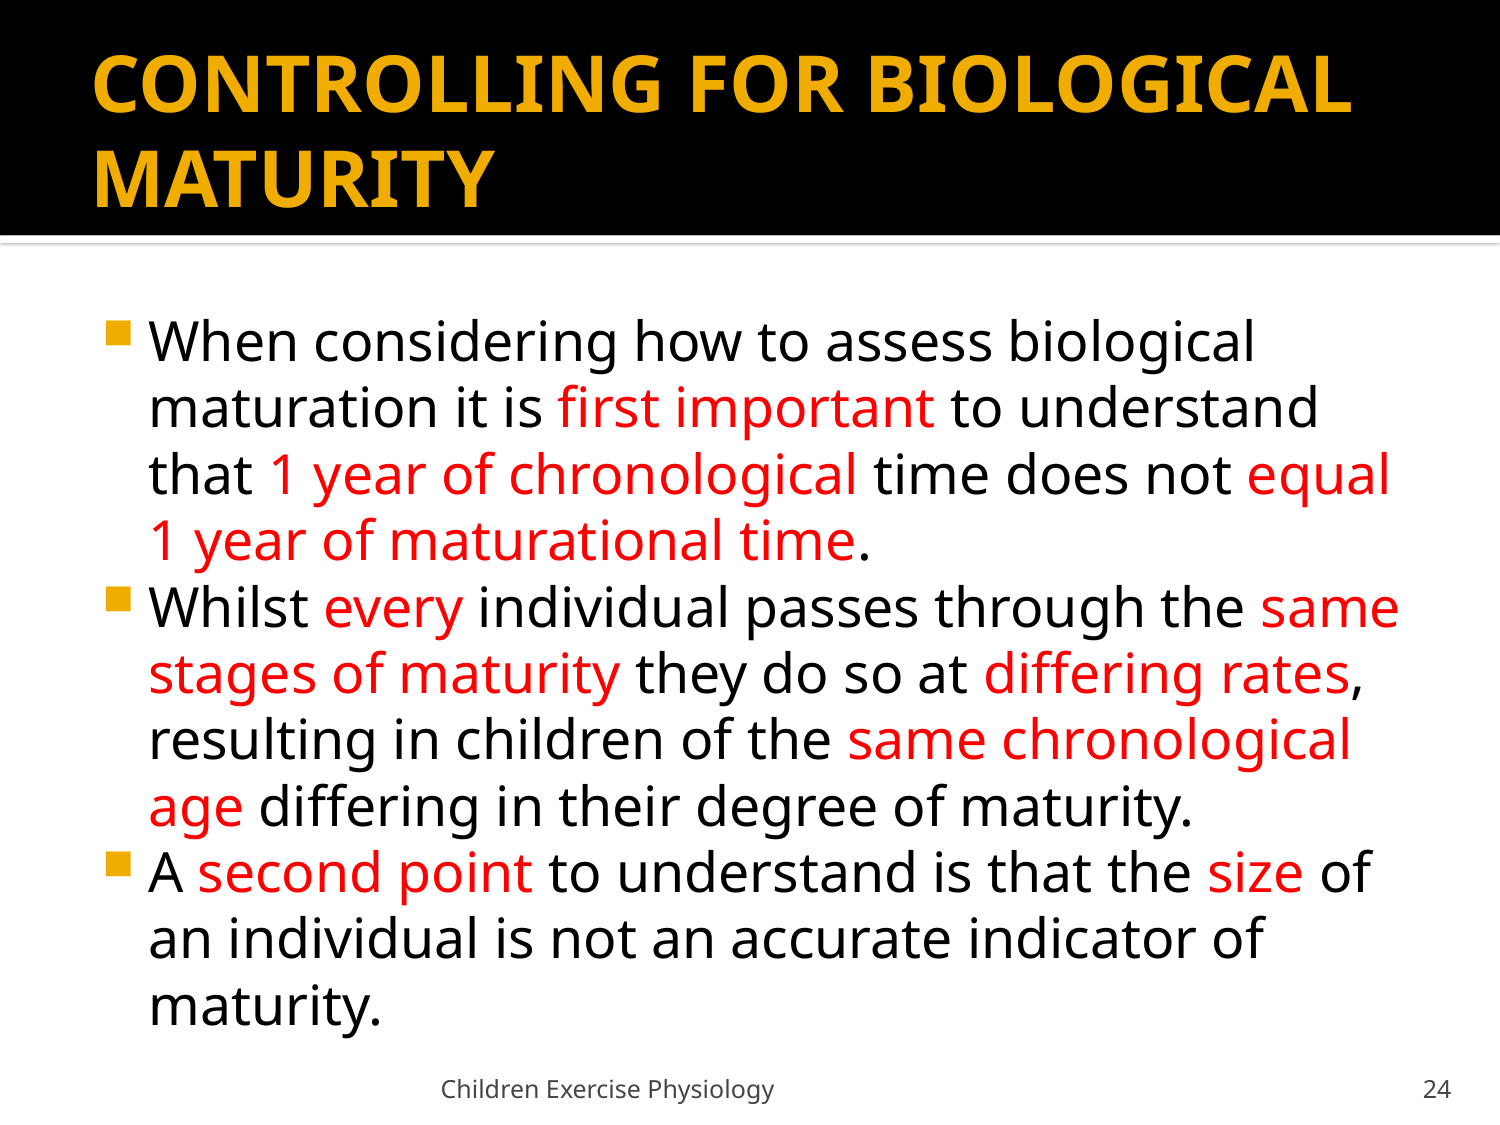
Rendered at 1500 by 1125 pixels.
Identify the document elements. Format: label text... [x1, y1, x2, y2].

slide_number 24 [1345, 1062, 1467, 1108]
footer Children Exercise Physiology [433, 1062, 1337, 1108]
title CONTROLLING FOR BIOLOGICAL MATURITY [75, 25, 1425, 231]
list When considering how to assess biological maturation it is first important to understand that 1 year of chronological time does not equal 1 year of maturational time. Whilst every individual passes through the same stages of maturity they do so at differing rates, resulting in children of the same chronological age differing in their degree of maturity. A second point to understand is that the size of an individual is not an accurate indicator of maturity. [75, 291, 1425, 1063]
